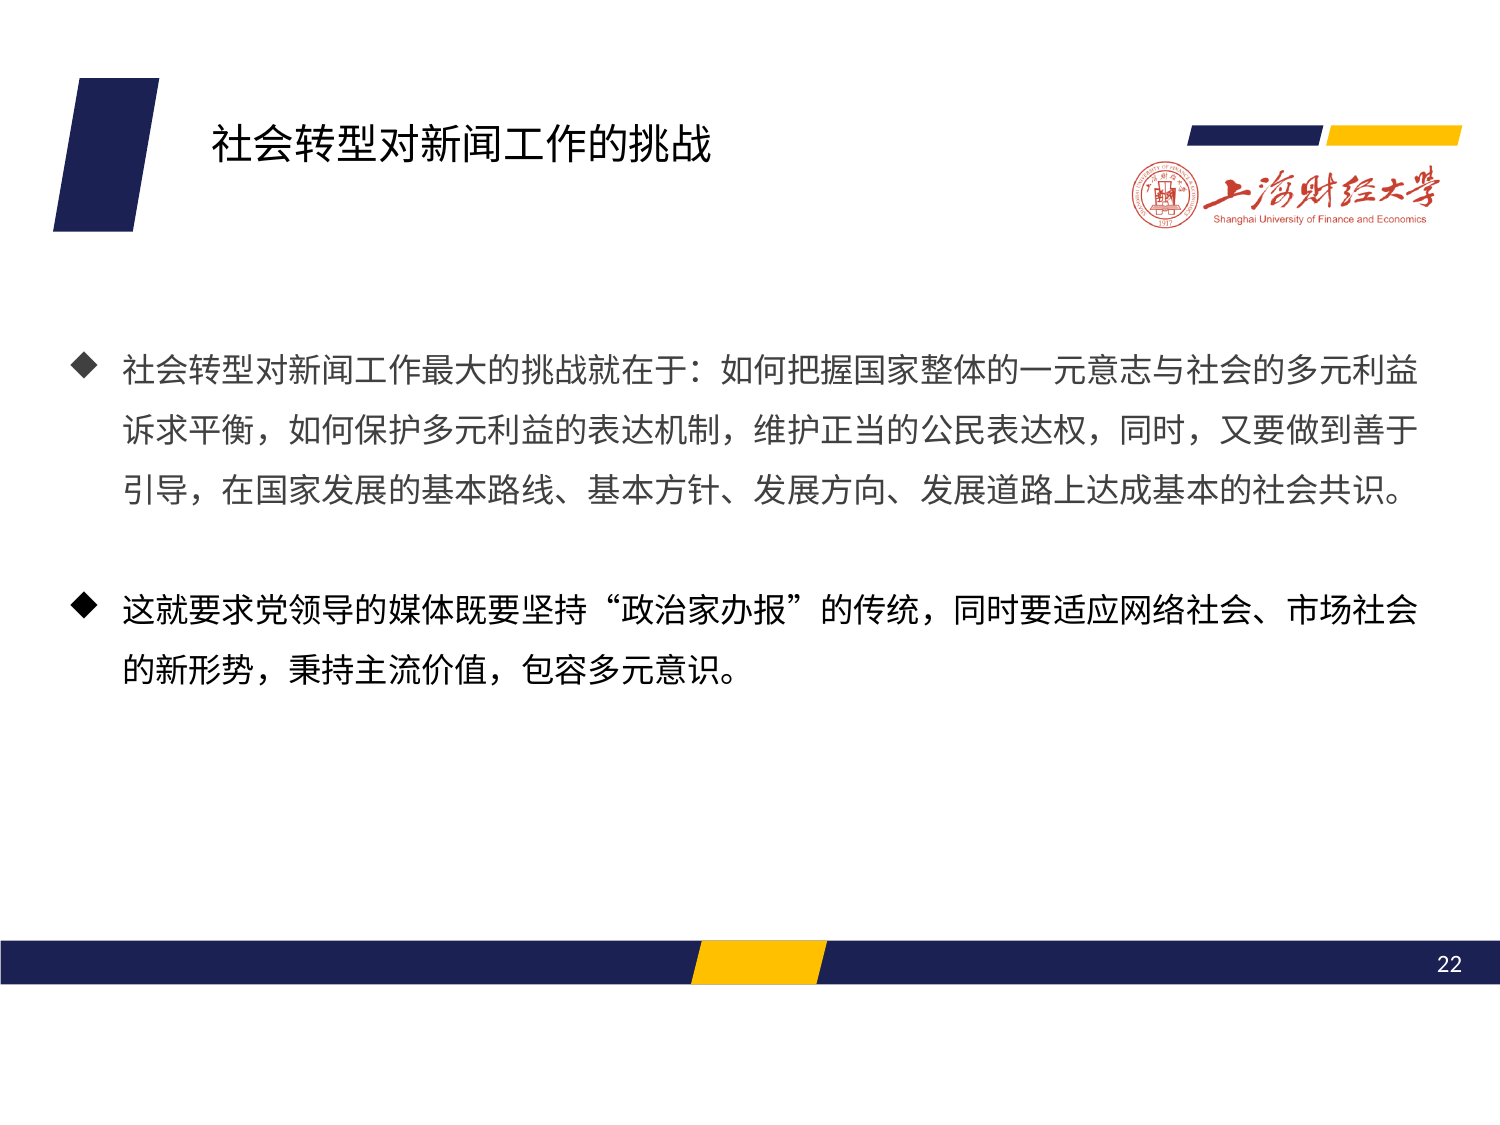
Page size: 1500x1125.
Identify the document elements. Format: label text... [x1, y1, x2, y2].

text_box [1324, 123, 1465, 144]
text_box 社会转型对新闻工作最大的挑战就在于：如何把握国家整体的一元意志与社会的多元利益诉求平衡，如何保护多元利益的表达机制，维护正当的公民表达权，同时，又要做到善于引导，在国家发展的基本路线、基本方针、发展方向、发展道路上达成基本的社会共识。 这就要求党领导的媒体既要坚持“政治家办报”的传统，同时要适应网络社会、市场社会的新形势，秉持主流价值，包容多元意识。 [52, 322, 1462, 697]
text_box [0, 938, 701, 986]
text_box [1199, 123, 1326, 144]
picture [1107, 145, 1463, 236]
text_box [50, 76, 162, 234]
text_box [819, 938, 1500, 986]
slide_number 22 [1127, 940, 1478, 985]
text_box [688, 938, 830, 987]
text_box 社会转型对新闻工作的挑战 [196, 110, 1199, 176]
